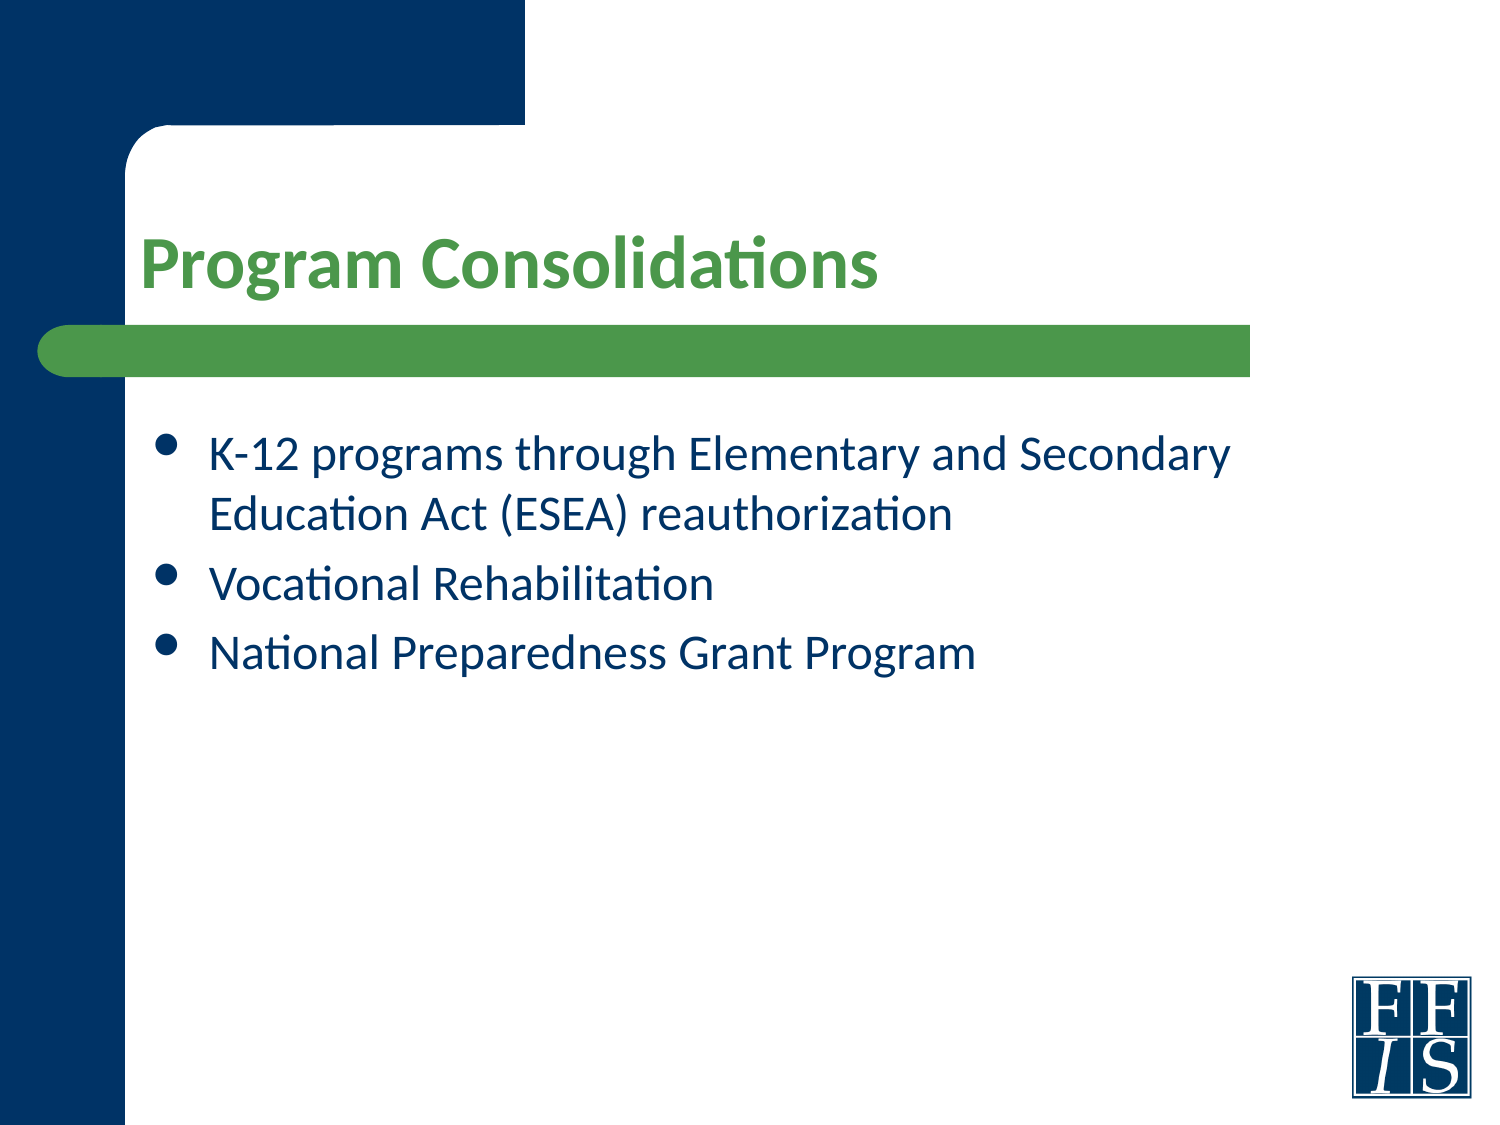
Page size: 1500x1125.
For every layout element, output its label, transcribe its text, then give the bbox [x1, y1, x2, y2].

title Program Consolidations [125, 125, 1425, 313]
picture [1349, 974, 1474, 1101]
list K-12 programs through Elementary and Secondary Education Act (ESEA) reauthorization Vocational Rehabilitation National Preparedness Grant Program [137, 412, 1400, 999]
